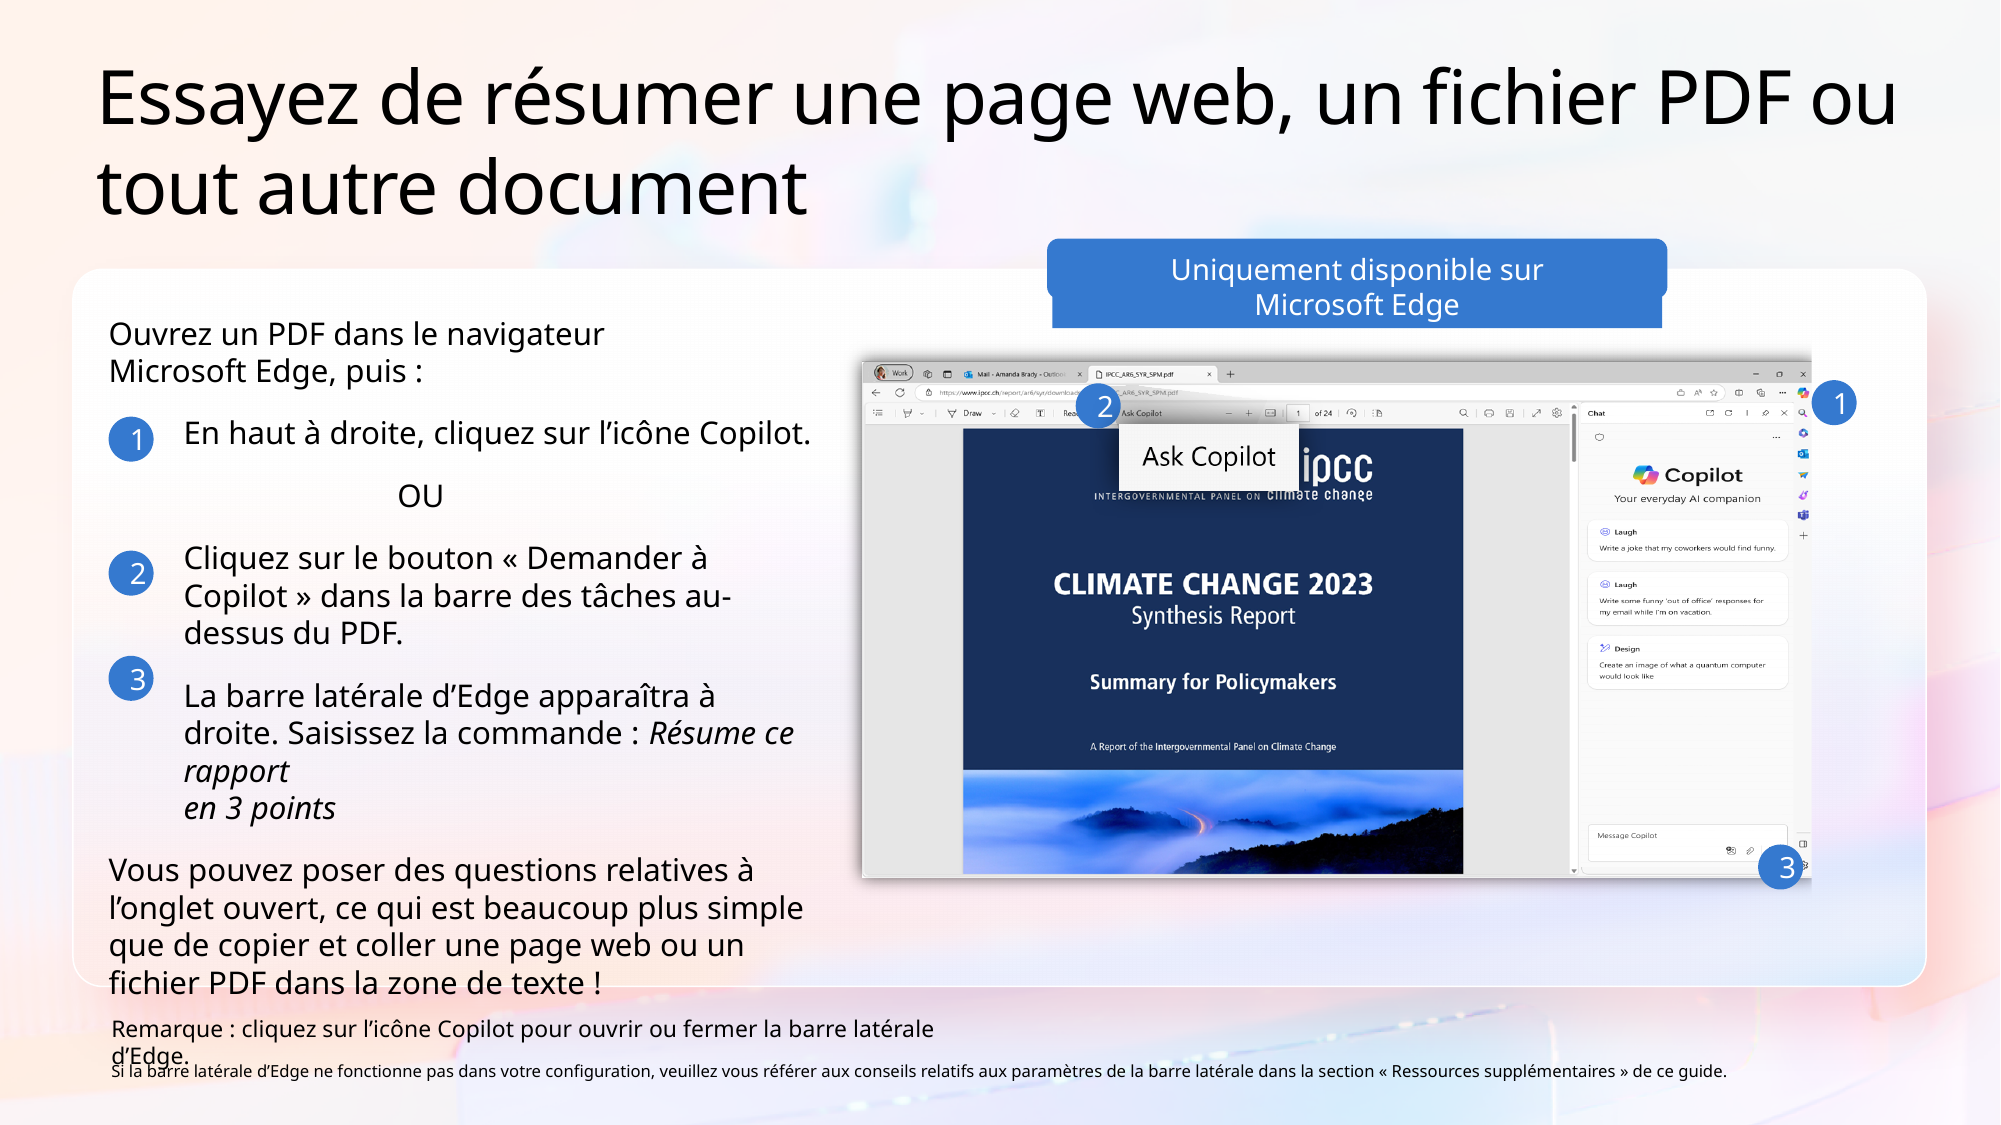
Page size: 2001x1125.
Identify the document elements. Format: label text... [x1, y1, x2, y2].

text_box 1 [1812, 379, 1858, 427]
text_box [1046, 238, 1668, 299]
text_box 3 [107, 654, 155, 702]
text_box Essayez de résumer une page web, un fichier PDF ou tout autre document [96, 49, 1904, 230]
text_box Ouvrez un PDF dans le navigateur Microsoft Edge, puis : En haut à droite, cliquez sur l’icône Copilot. OU Cliquez sur le bouton « Demander à Copilot » dans la barre des tâches au-dessus du PDF. La barre latérale d’Edge apparaîtra à droite. Saisissez la commande : Résume ce rapport en 3 points Vous pouvez poser des questions relatives à l’onglet ouvert, ce qui est beaucoup plus simple que de copier et coller une page web ou un fichier PDF dans la zone de texte ! [108, 313, 821, 1001]
text_box 1 [107, 415, 155, 463]
text_box [72, 268, 1927, 988]
text_box Si la barre latérale d’Edge ne fonctionne pas dans votre configuration, veuillez vous référer aux conseils relatifs aux paramètres de la barre latérale dans la section « Ressources supplémentaires » de ce guide. [96, 1053, 1782, 1089]
text_box 2 [107, 549, 155, 597]
picture [838, 336, 1812, 903]
text_box Remarque : cliquez sur l’icône Copilot pour ouvrir ou fermer la barre latérale d’Edge. [96, 1007, 1018, 1053]
